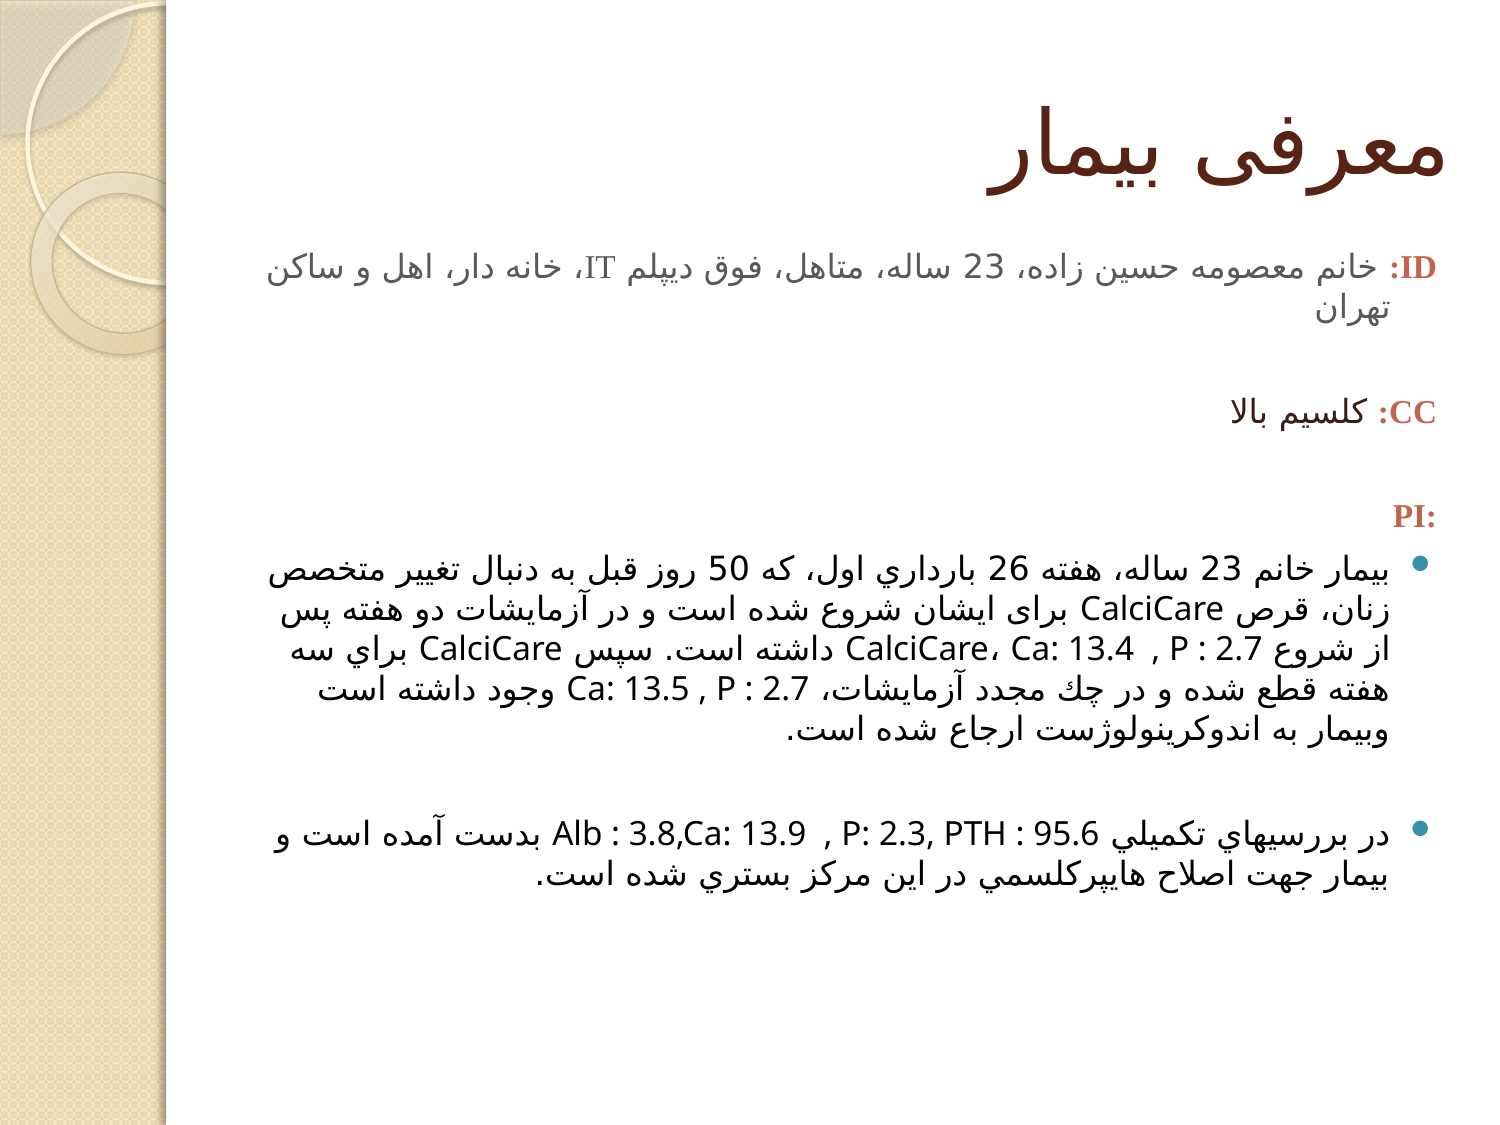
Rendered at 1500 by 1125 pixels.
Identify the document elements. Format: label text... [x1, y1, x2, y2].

title معرفی بیمار [235, 45, 1466, 233]
list ID: خانم معصومه حسين زاده، 23 ساله، متاهل، فوق ديپلم IT، خانه دار، اهل و ساكن تهران ‍CC: كلسيم بالا :PI بيمار خانم 23 ساله، هفته 26 بارداري اول، که 50 روز قبل به دنبال تغيير متخصص زنان، قرص CalciCare برای ایشان شروع شده است و در آزمايشات دو هفته پس از شروع CalciCare، Ca: 13.4 , P : 2.7 داشته است. سپس CalciCare براي سه هفته قطع شده و در چك مجدد آزمايشات، Ca: 13.5 , P : 2.7 وجود داشته است وبيمار به اندوكرينولوژست ارجاع شده است. در بررسيهاي تكميلي Alb : 3.8,Ca: 13.9 , P: 2.3, PTH : 95.6 بدست آمده است و بيمار جهت اصلاح هايپركلسمي در اين مركز بستري شده است. [235, 237, 1466, 1025]
